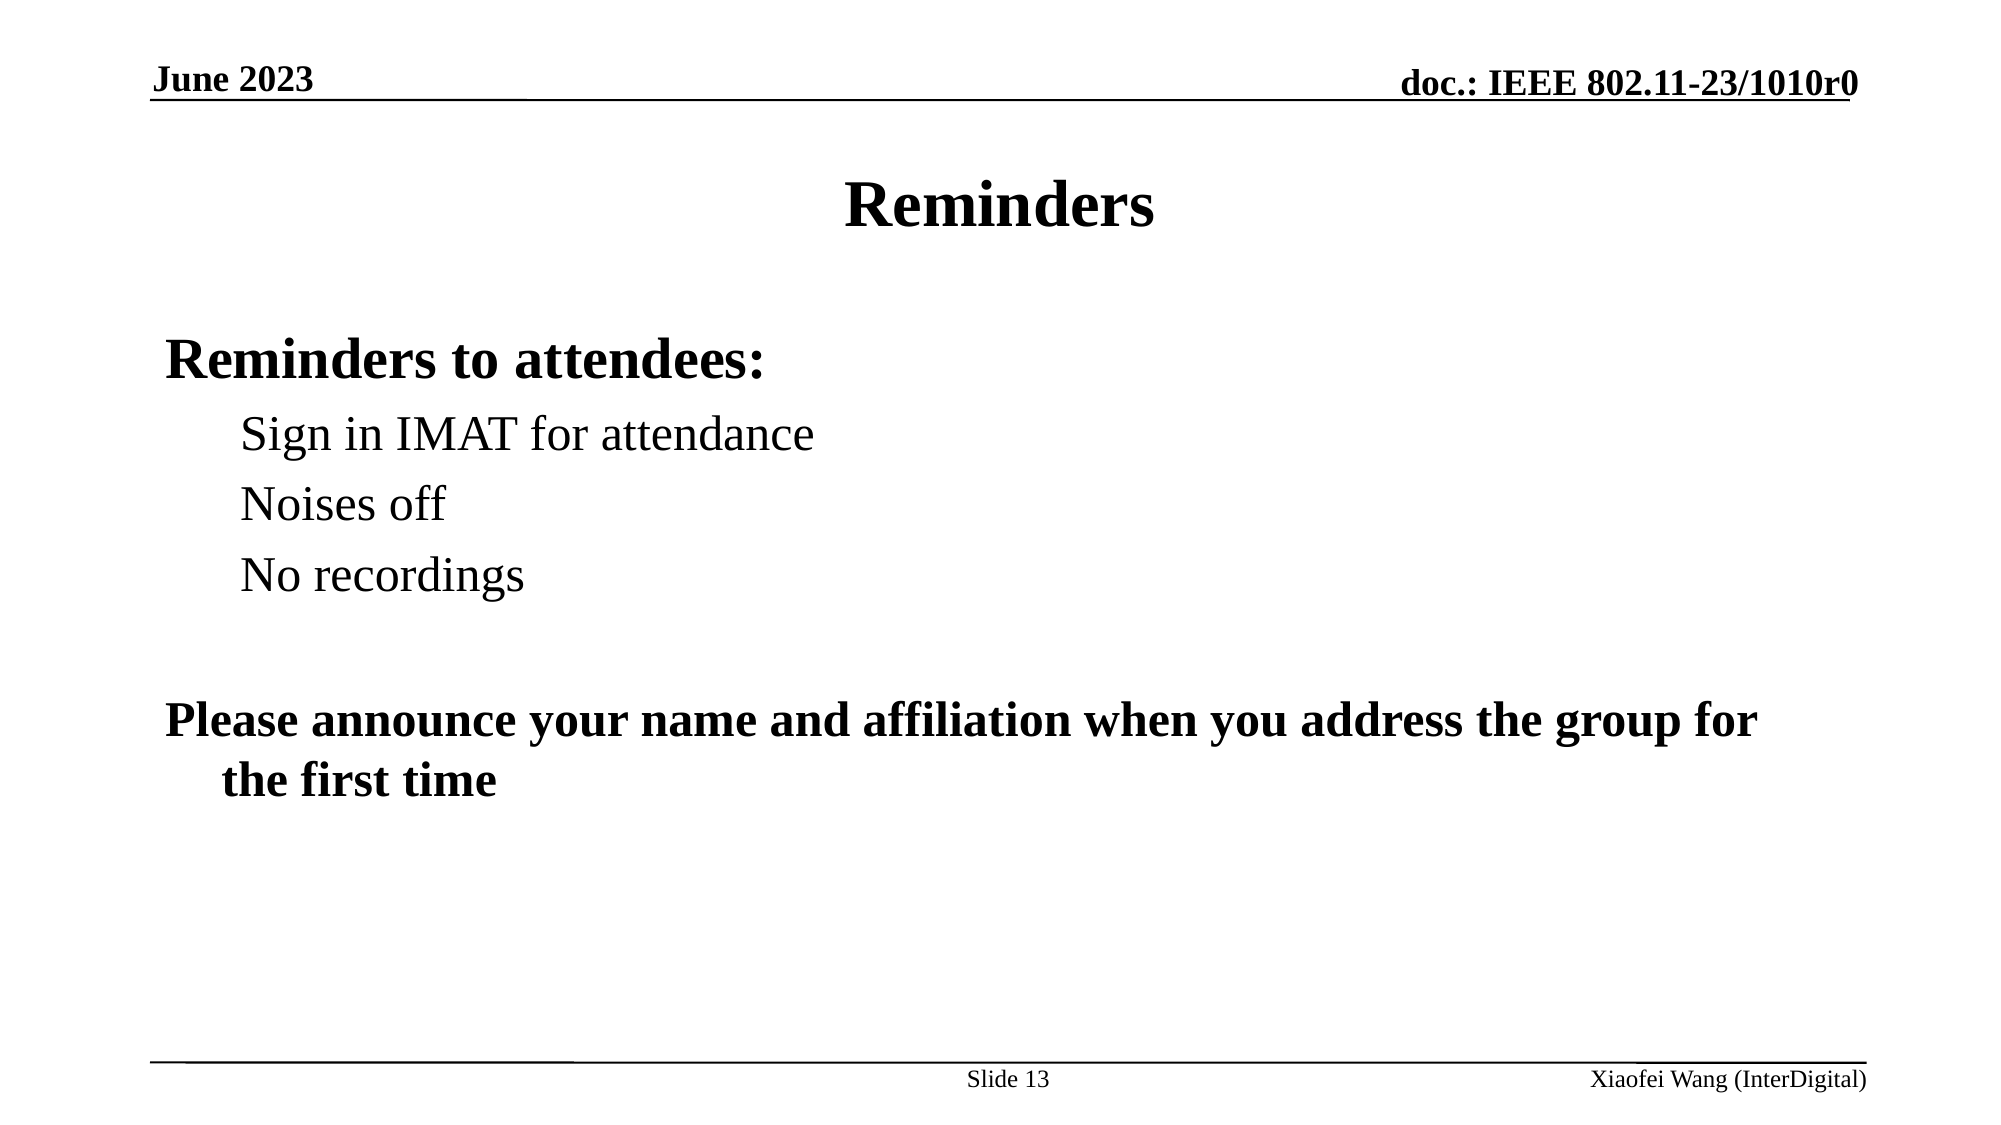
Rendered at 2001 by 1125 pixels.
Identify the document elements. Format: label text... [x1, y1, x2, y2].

text_box Xiaofei Wang (InterDigital) [1589, 1062, 1868, 1093]
list Reminders to attendees: Sign in IMAT for attendance Noises off No recordings Please announce your name and affiliation when you address the group for the first time [149, 312, 1850, 1063]
title Reminders [149, 112, 1850, 288]
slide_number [152, 54, 563, 100]
slide_number Slide 13 [950, 1061, 1067, 1123]
